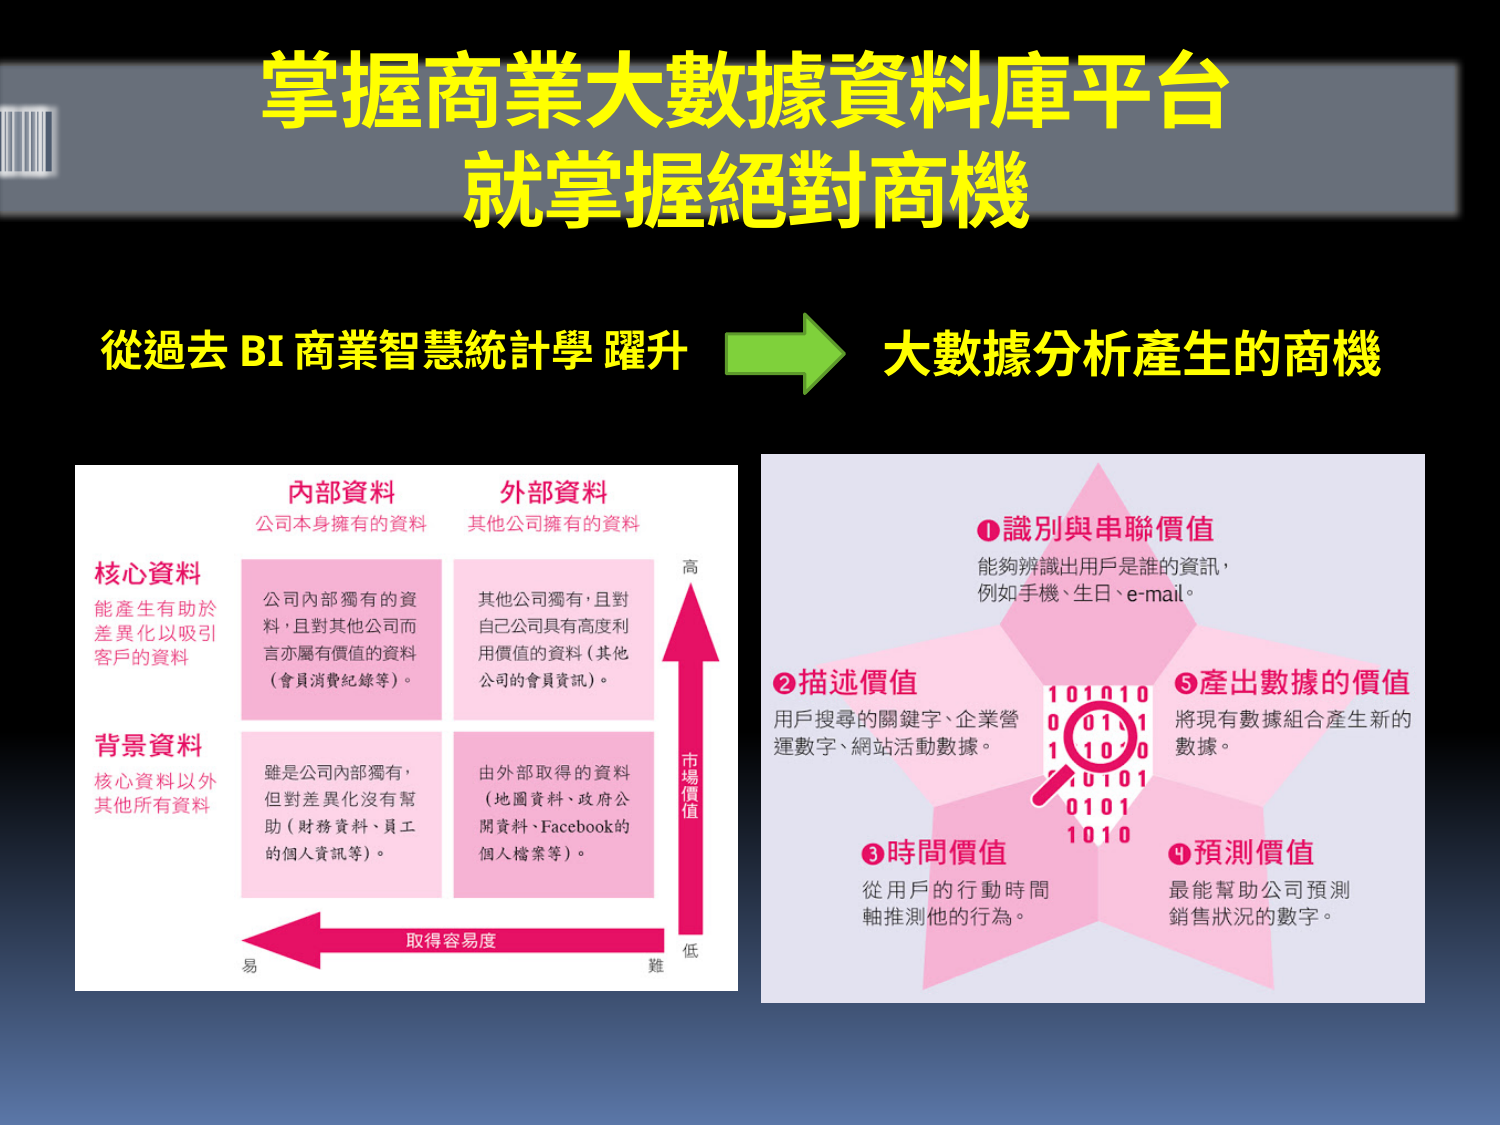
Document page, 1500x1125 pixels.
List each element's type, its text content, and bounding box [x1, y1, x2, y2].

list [761, 453, 1426, 1003]
list 從過去BI商業智慧統計學 躍升 [75, 296, 738, 402]
text_box [724, 312, 846, 395]
title 掌握商業大數據資料庫平台 就掌握絕對商機 [3, 30, 1491, 265]
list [74, 465, 739, 991]
list 大數據分析產生的商機 [832, 302, 1471, 402]
